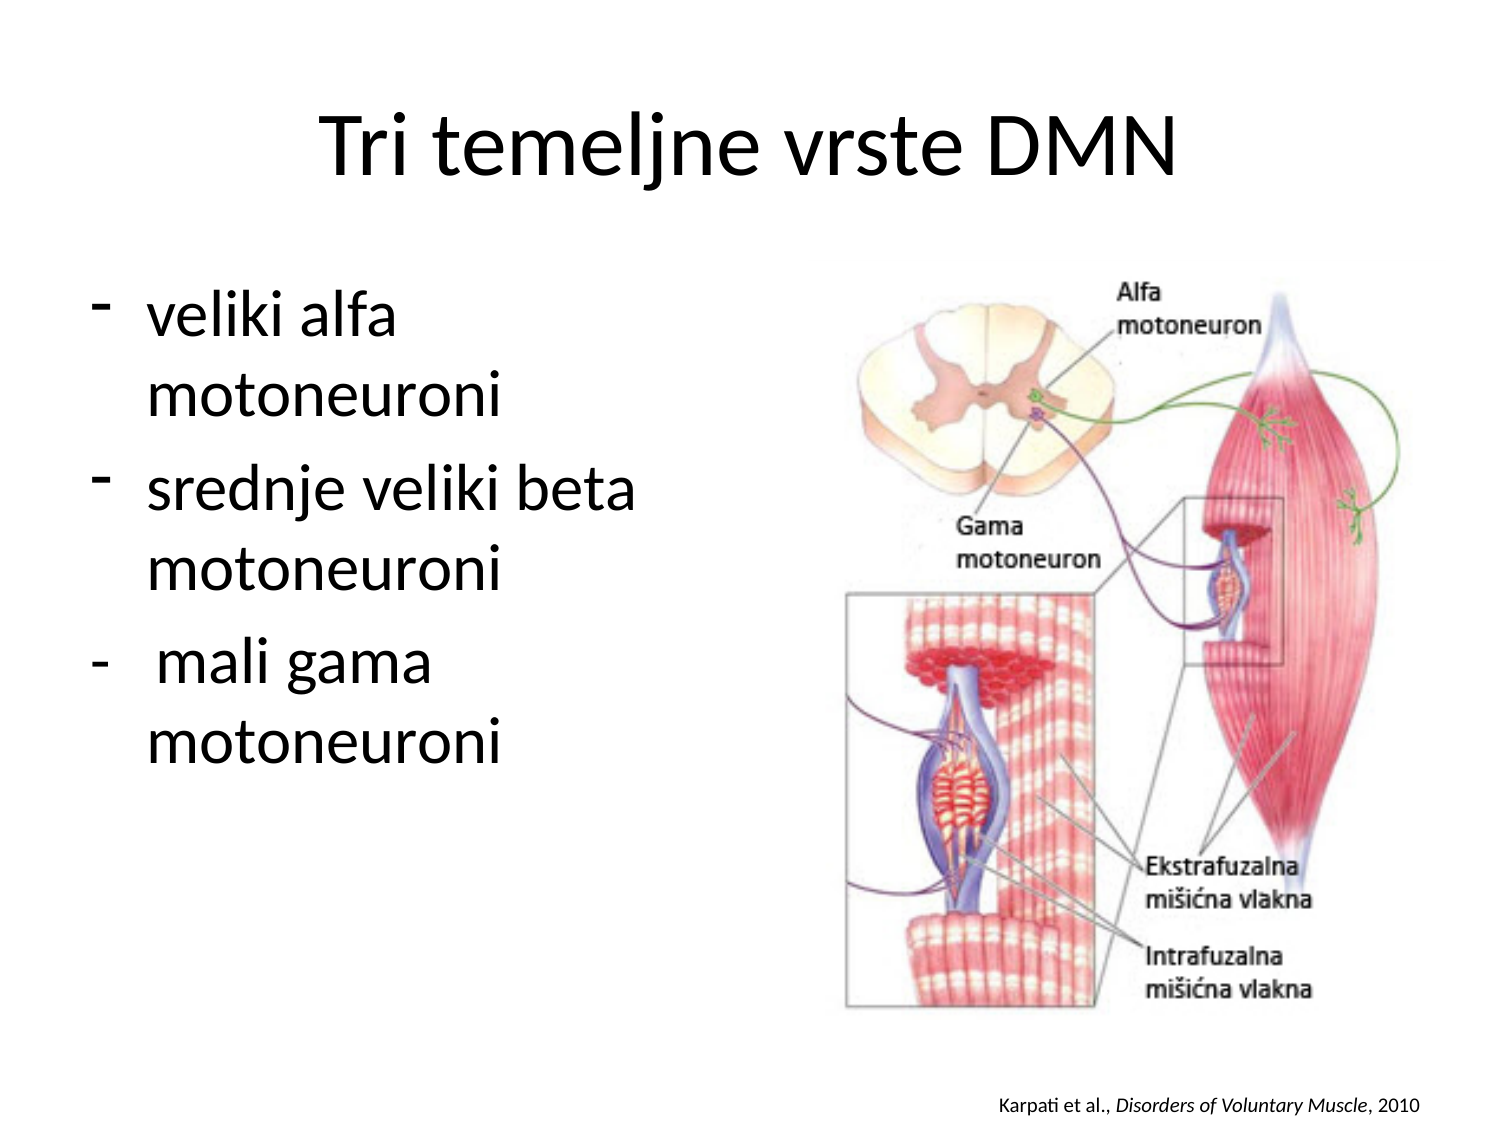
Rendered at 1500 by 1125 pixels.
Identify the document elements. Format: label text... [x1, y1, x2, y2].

text_box Karpati et al., Disorders of Voluntary Muscle, 2010 [984, 1084, 1500, 1125]
list veliki alfa motoneuroni srednje veliki beta motoneuroni - mali gama motoneuroni [75, 262, 727, 1005]
title Tri temeljne vrste DMN [75, 45, 1425, 233]
picture [808, 259, 1446, 1020]
